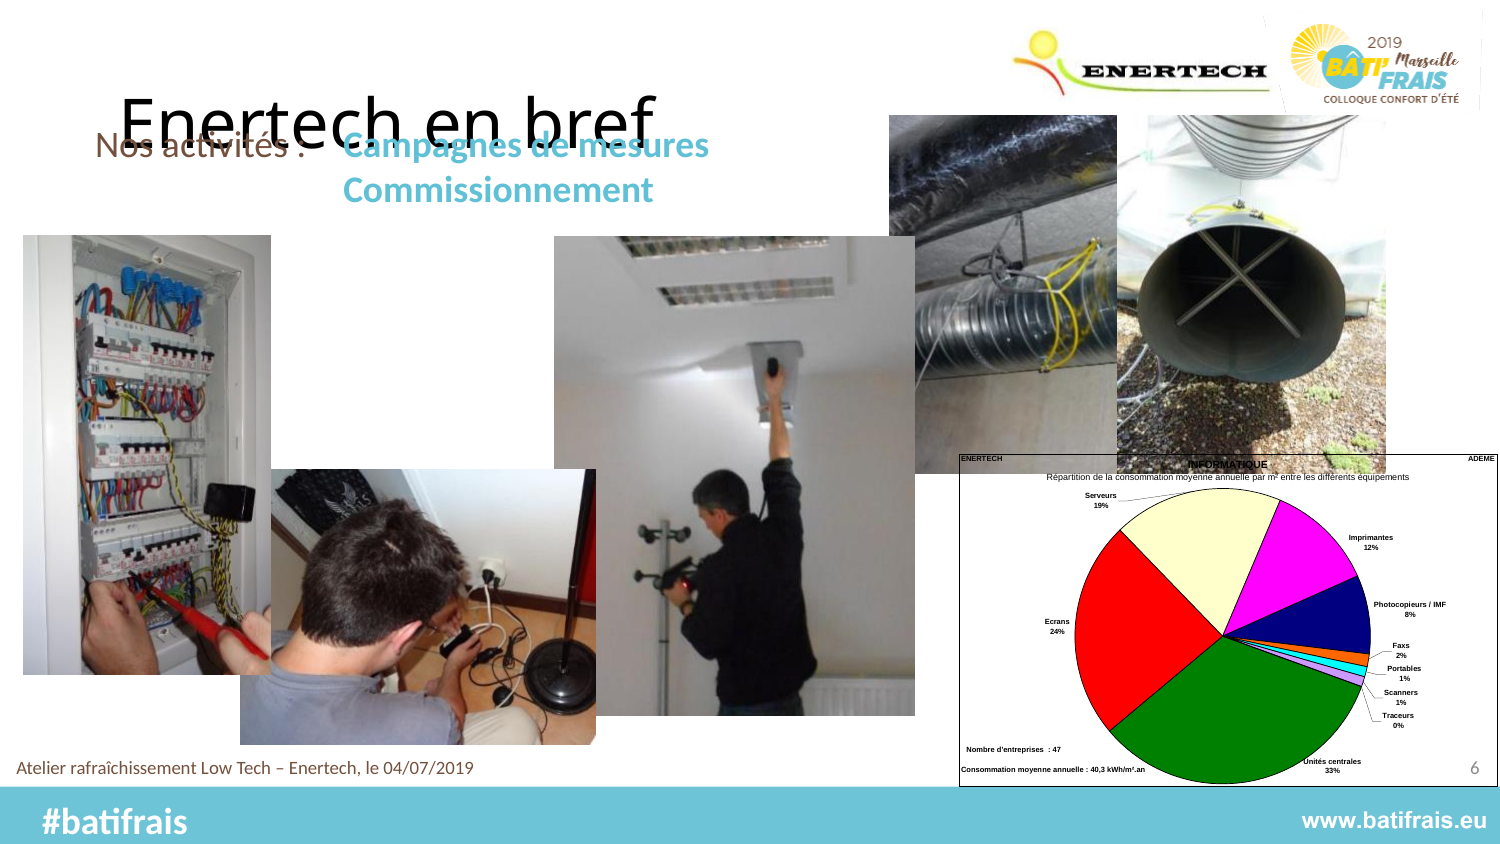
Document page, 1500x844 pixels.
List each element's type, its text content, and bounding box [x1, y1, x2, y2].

picture [0, 115, 1500, 844]
text_box Nos activités : [80, 112, 367, 173]
title Enertech en bref [103, 44, 1397, 208]
picture [1011, 11, 1500, 113]
text_box Campagnes de mesures Commissionnement [328, 112, 767, 218]
